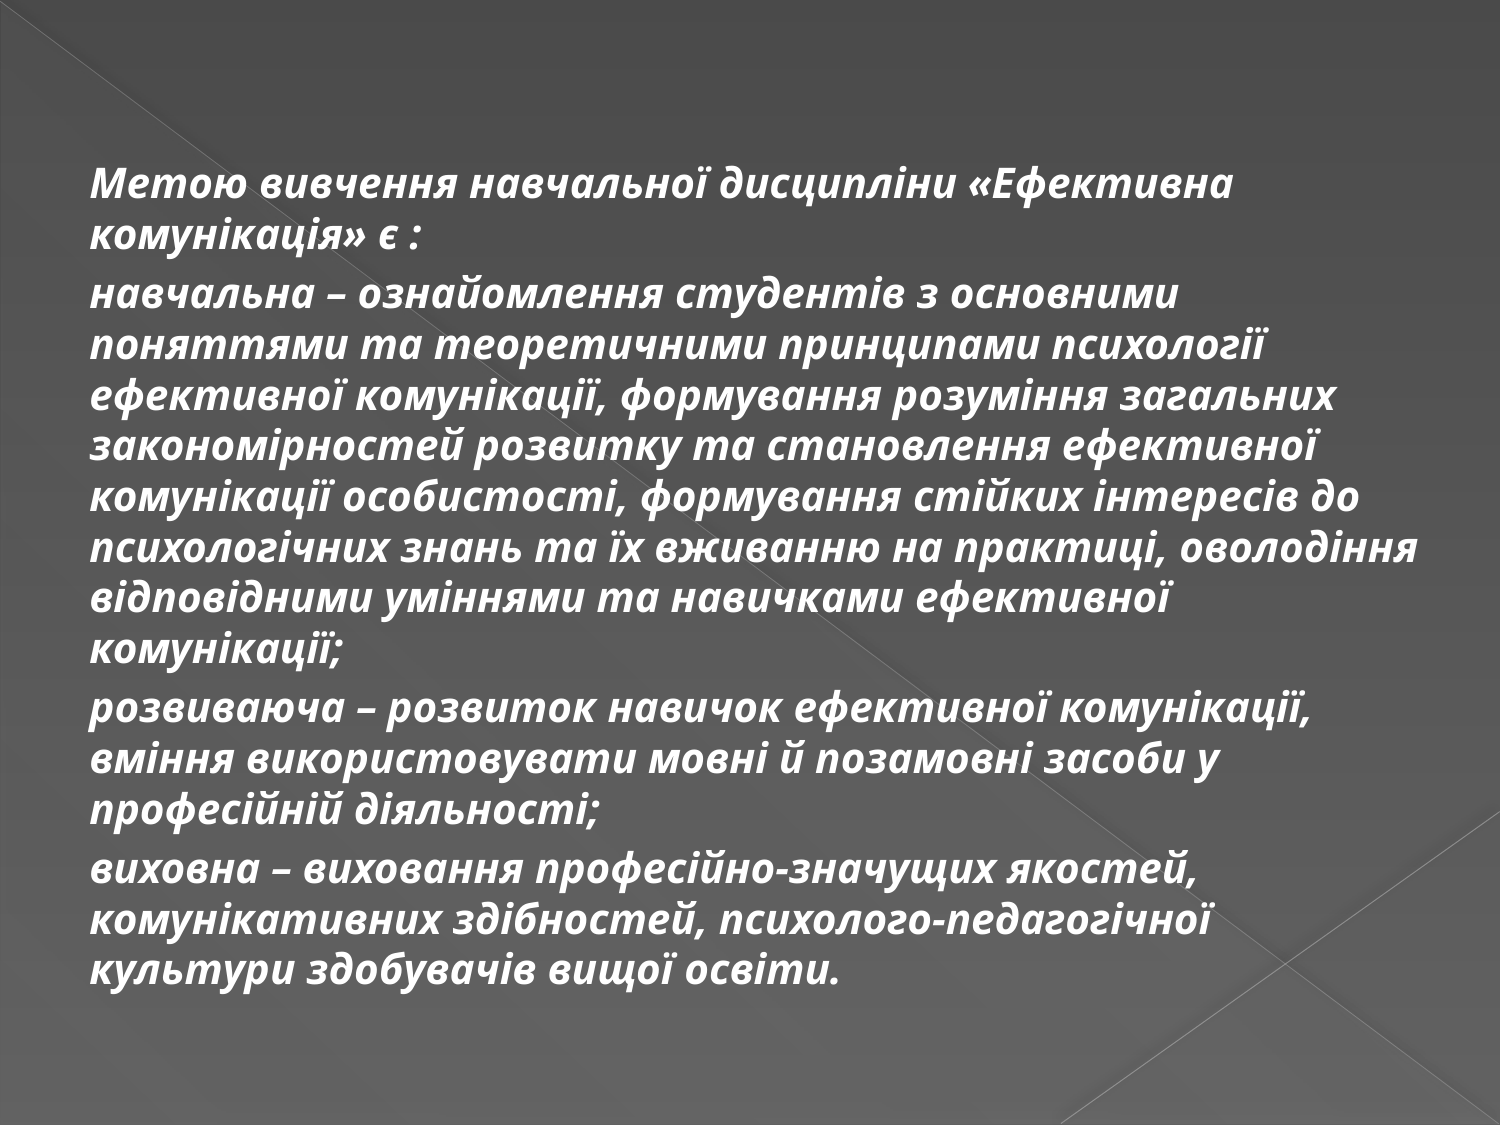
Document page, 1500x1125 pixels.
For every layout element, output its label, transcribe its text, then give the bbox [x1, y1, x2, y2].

list Метою вивчення навчальної дисципліни «Ефективна комунікація» є : навчальна – ознайомлення студентів з основними поняттями та теоретичними принципами психології ефективної комунікації, формування розуміння загальних закономірностей розвитку та становлення ефективної комунікації особистості, формування стійких інтересів до психологічних знань та їх вживанню на практиці, оволодіння відповідними уміннями та навичками ефективної комунікації; розвиваюча – розвиток навичок ефективної комунікації, вміння використовувати мовні й позамовні засоби у професійній діяльності; виховна – виховання професійно-значущих якостей, комунікативних здібностей, психолого-педагогічної культури здобувачів вищої освіти. [64, 149, 1437, 1012]
